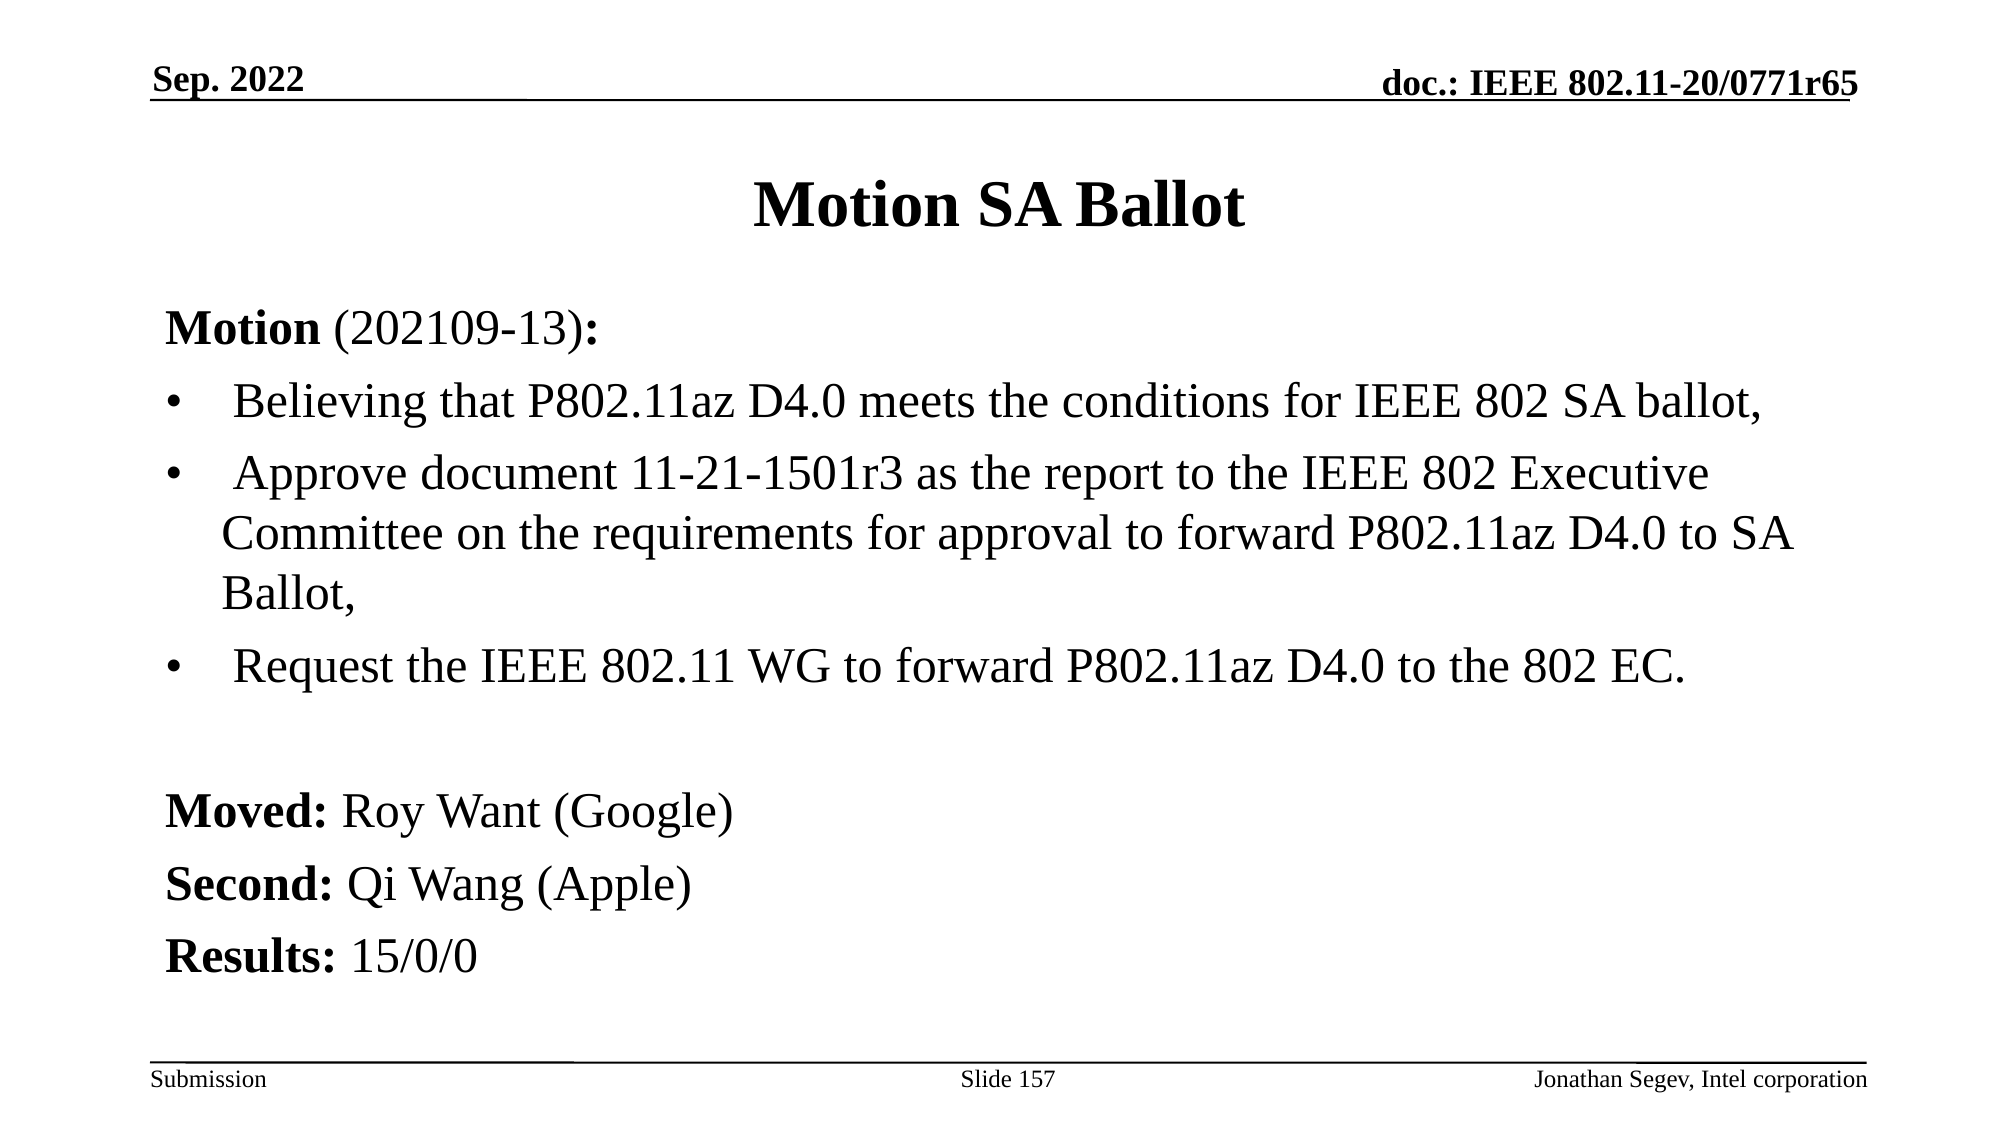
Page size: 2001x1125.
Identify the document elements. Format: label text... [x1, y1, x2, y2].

list Motion (202109-13): • Believing that P802.11az D4.0 meets the conditions for IEEE 802 SA ballot, • Approve document 11-21-1501r3 as the report to the IEEE 802 Executive Committee on the requirements for approval to forward P802.11az D4.0 to SA Ballot, • Request the IEEE 802.11 WG to forward P802.11az D4.0 to the 802 EC. Moved: Roy Want (Google) Second: Qi Wang (Apple) Results: 15/0/0 [149, 286, 1850, 1000]
footer Jonathan Segev, Intel corporation [1171, 1061, 1869, 1093]
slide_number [152, 54, 563, 100]
slide_number Slide 157 [950, 1061, 1067, 1123]
title Motion SA Ballot [149, 112, 1850, 286]
